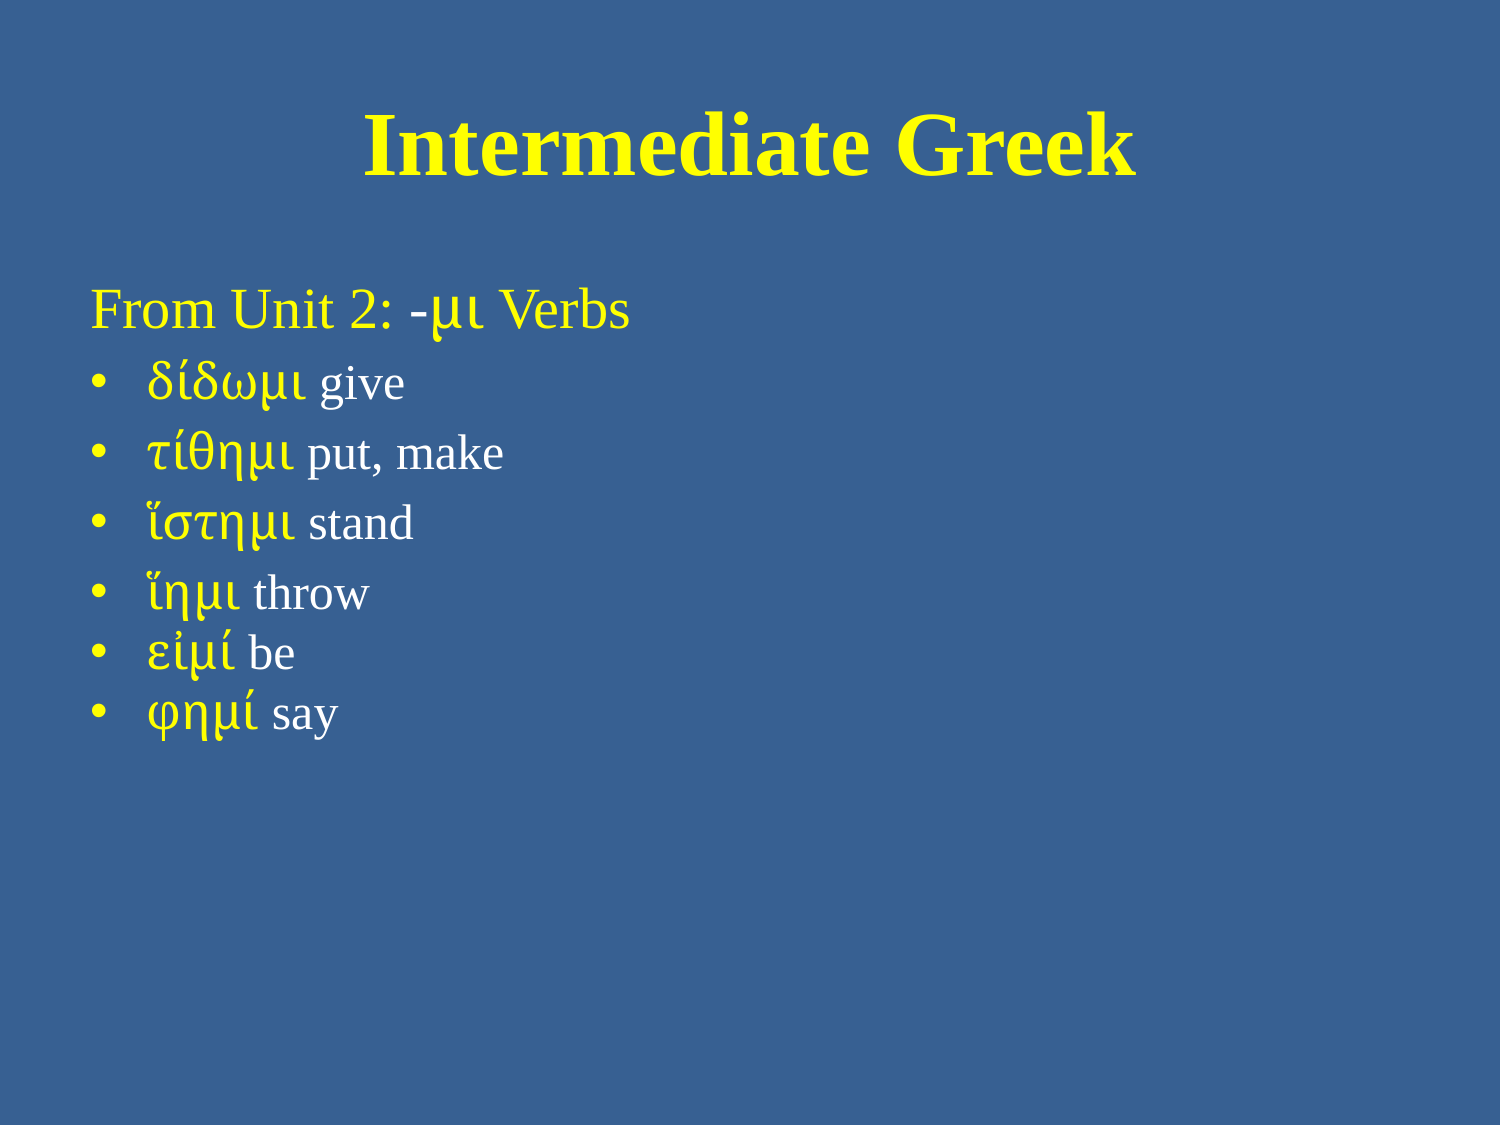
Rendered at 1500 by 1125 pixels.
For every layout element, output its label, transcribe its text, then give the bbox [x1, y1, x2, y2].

list From Unit 2: -μι Verbs δίδωμι give τίθημι put, make ἵστημι stand ἵημι throw εἰμί be φημί say [75, 262, 1350, 1063]
title Intermediate Greek [75, 45, 1425, 233]
